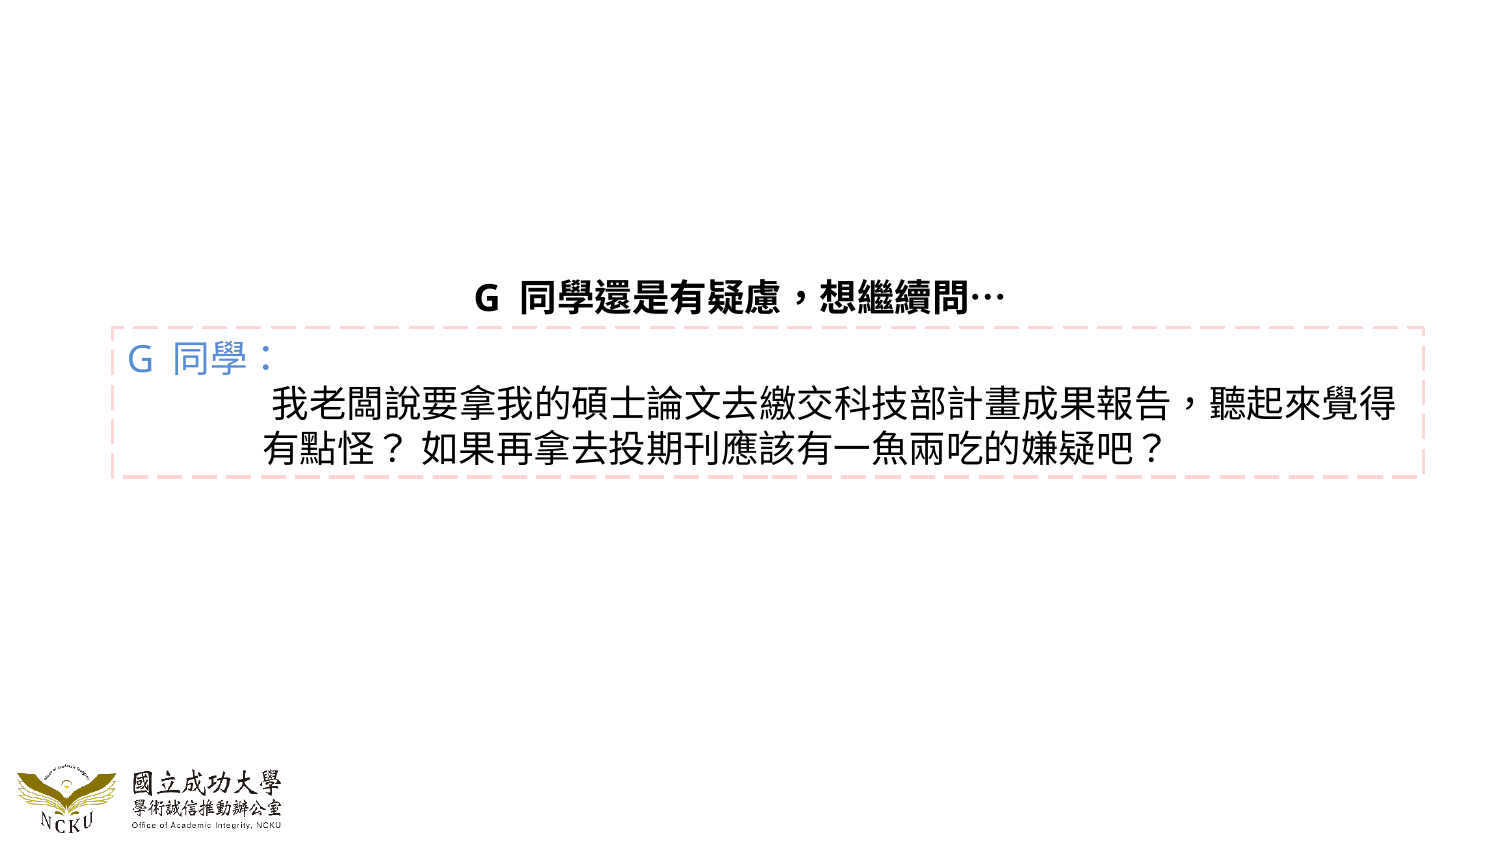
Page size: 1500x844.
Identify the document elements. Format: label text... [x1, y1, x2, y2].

text_box G 同學： 我老闆說要拿我的碩士論文去繳交科技部計畫成果報告，聽起來覺得 有點怪？ 如果再拿去投期刊應該有一魚兩吃的嫌疑吧？ [112, 327, 1424, 478]
picture [17, 764, 281, 833]
text_box G 同學還是有疑慮，想繼續問… [458, 266, 1044, 327]
